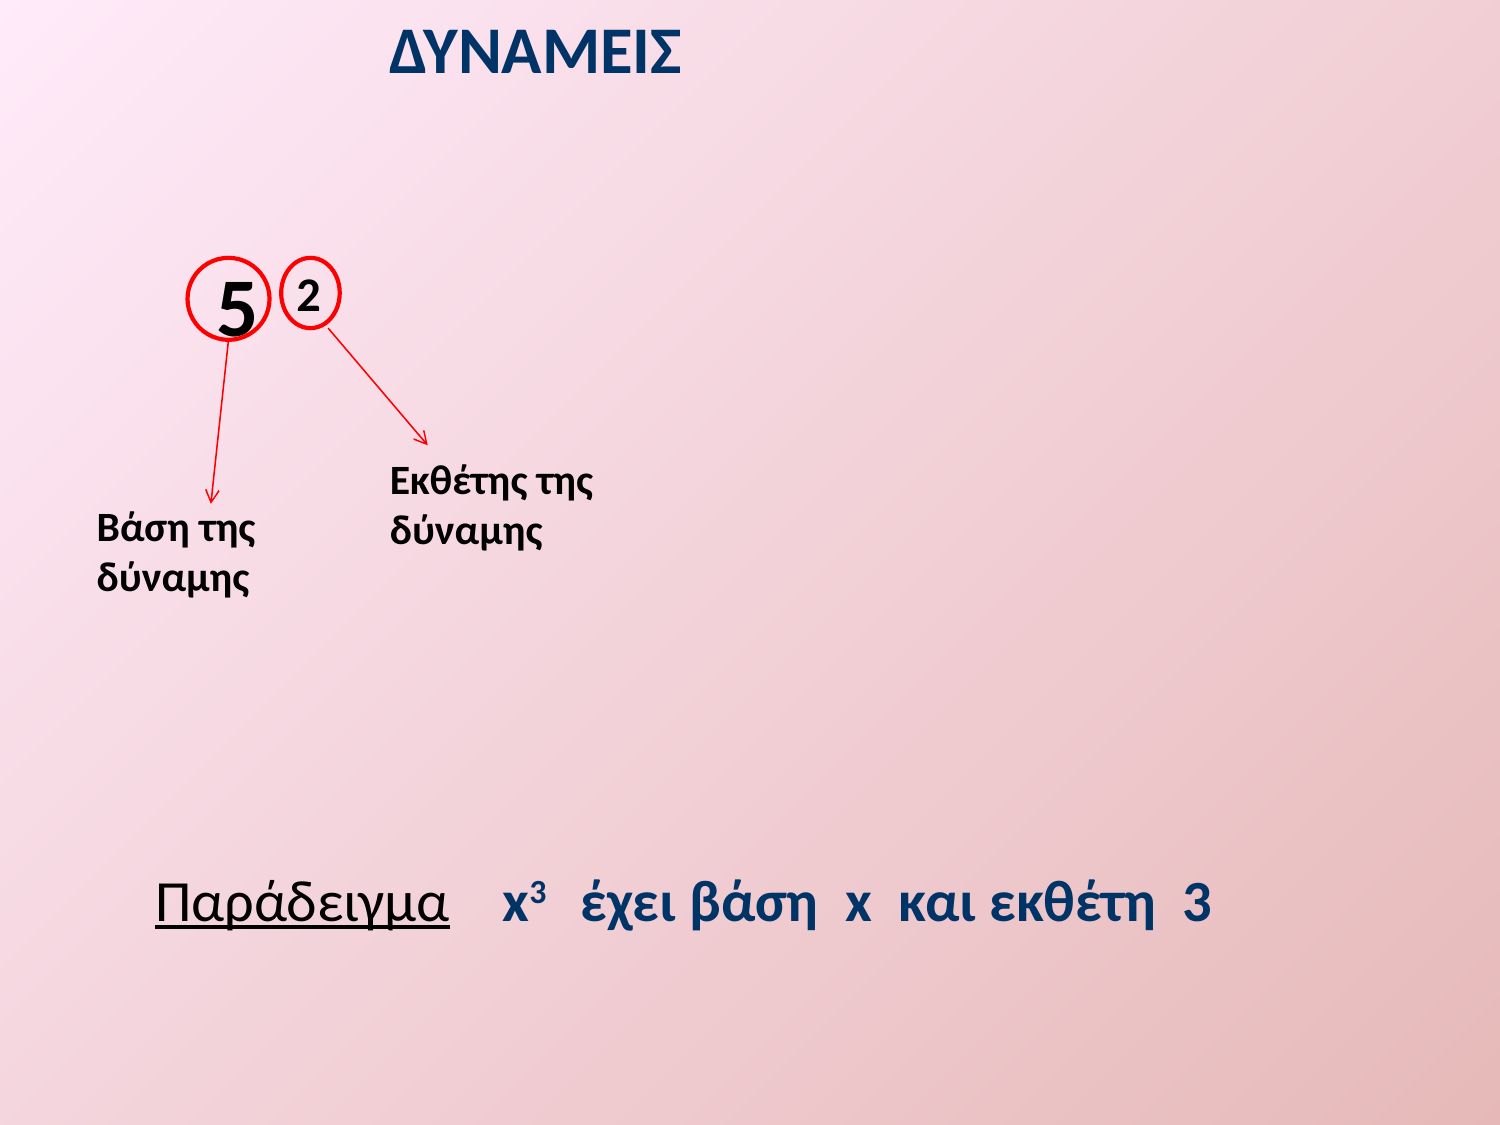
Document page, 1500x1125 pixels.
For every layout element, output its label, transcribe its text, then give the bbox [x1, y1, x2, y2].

text_box Εκθέτης της δύναμης [374, 445, 633, 561]
text_box ΔΥΝΑΜΕΙΣ [374, 0, 1184, 95]
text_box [318, 336, 437, 437]
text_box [137, 412, 302, 431]
text_box Βάση της δύναμης [81, 492, 340, 607]
text_box 5 2 [201, 246, 336, 361]
text_box [185, 255, 272, 342]
text_box [279, 255, 342, 331]
text_box Παράδειγμα x3 έχει βάση x και εκθέτη 3 [140, 855, 1430, 1011]
